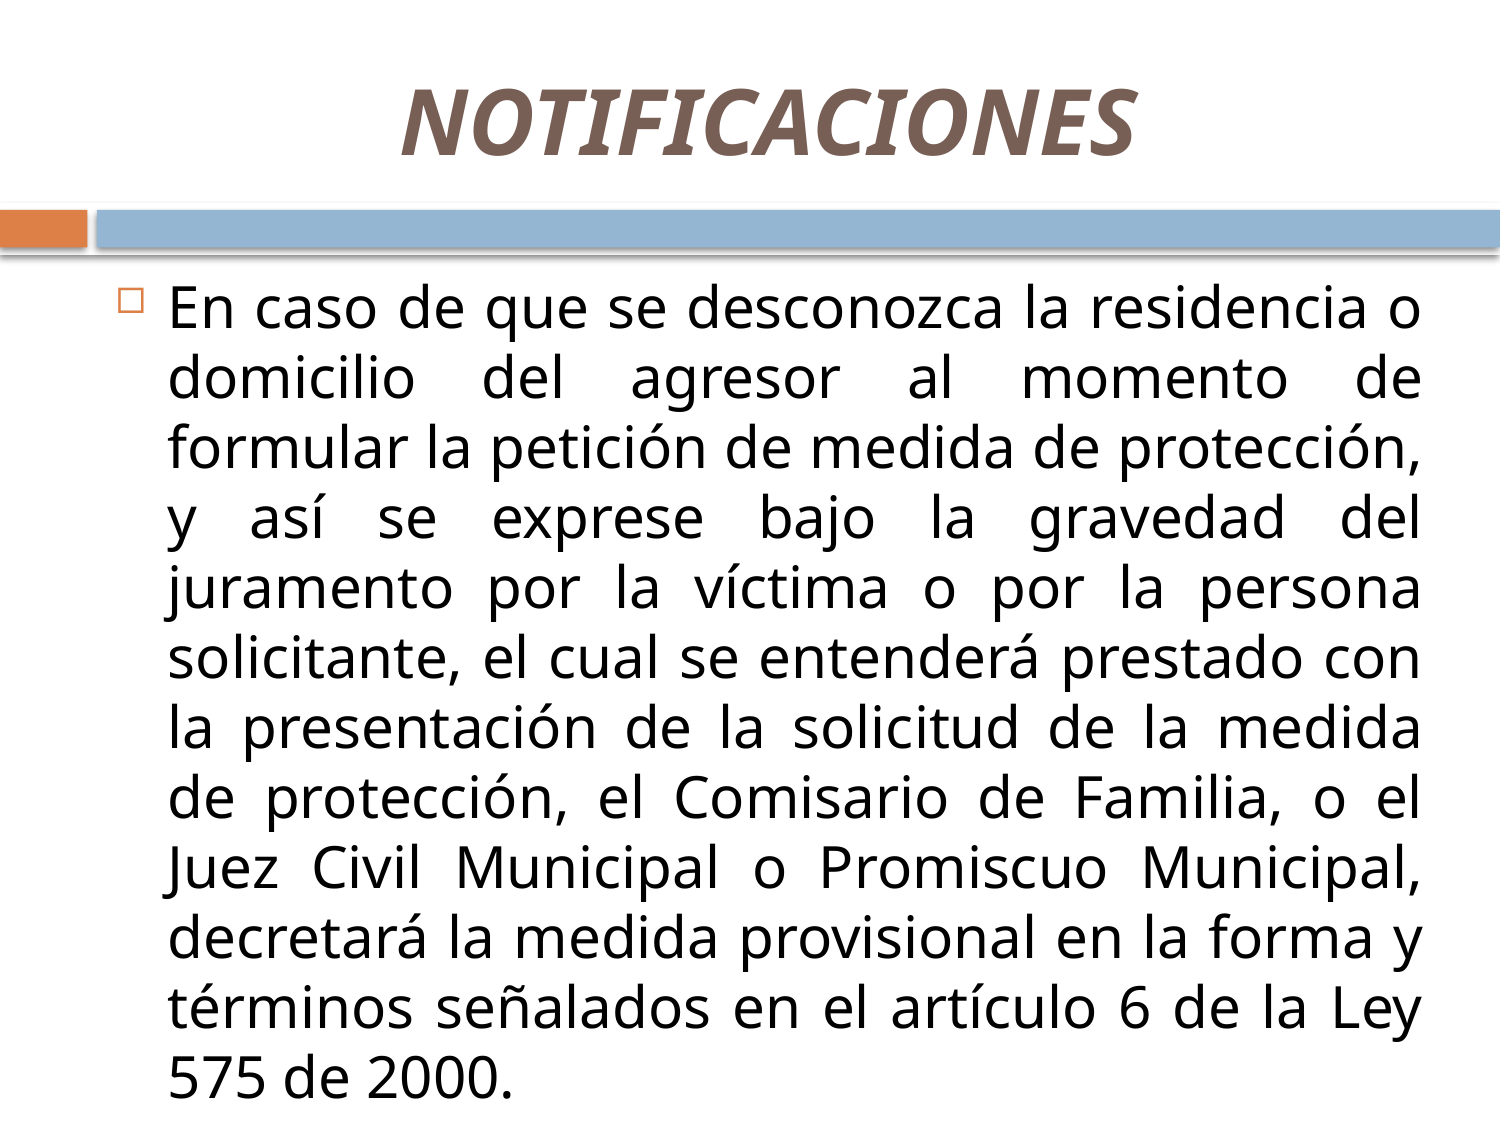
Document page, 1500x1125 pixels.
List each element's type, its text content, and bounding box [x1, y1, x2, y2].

title NOTIFICACIONES [100, 37, 1439, 201]
list En caso de que se desconozca la residencia o domicilio del agresor al momento de formular la petición de medida de protección, y así se exprese bajo la gravedad del juramento por la víctima o por la persona solicitante, el cual se entenderá prestado con la presentación de la solicitud de la medida de protección, el Comisario de Familia, o el Juez Civil Municipal o Promiscuo Municipal, decretará la medida provisional en la forma y términos señalados en el artículo 6 de la Ley 575 de 2000. [100, 262, 1439, 1001]
